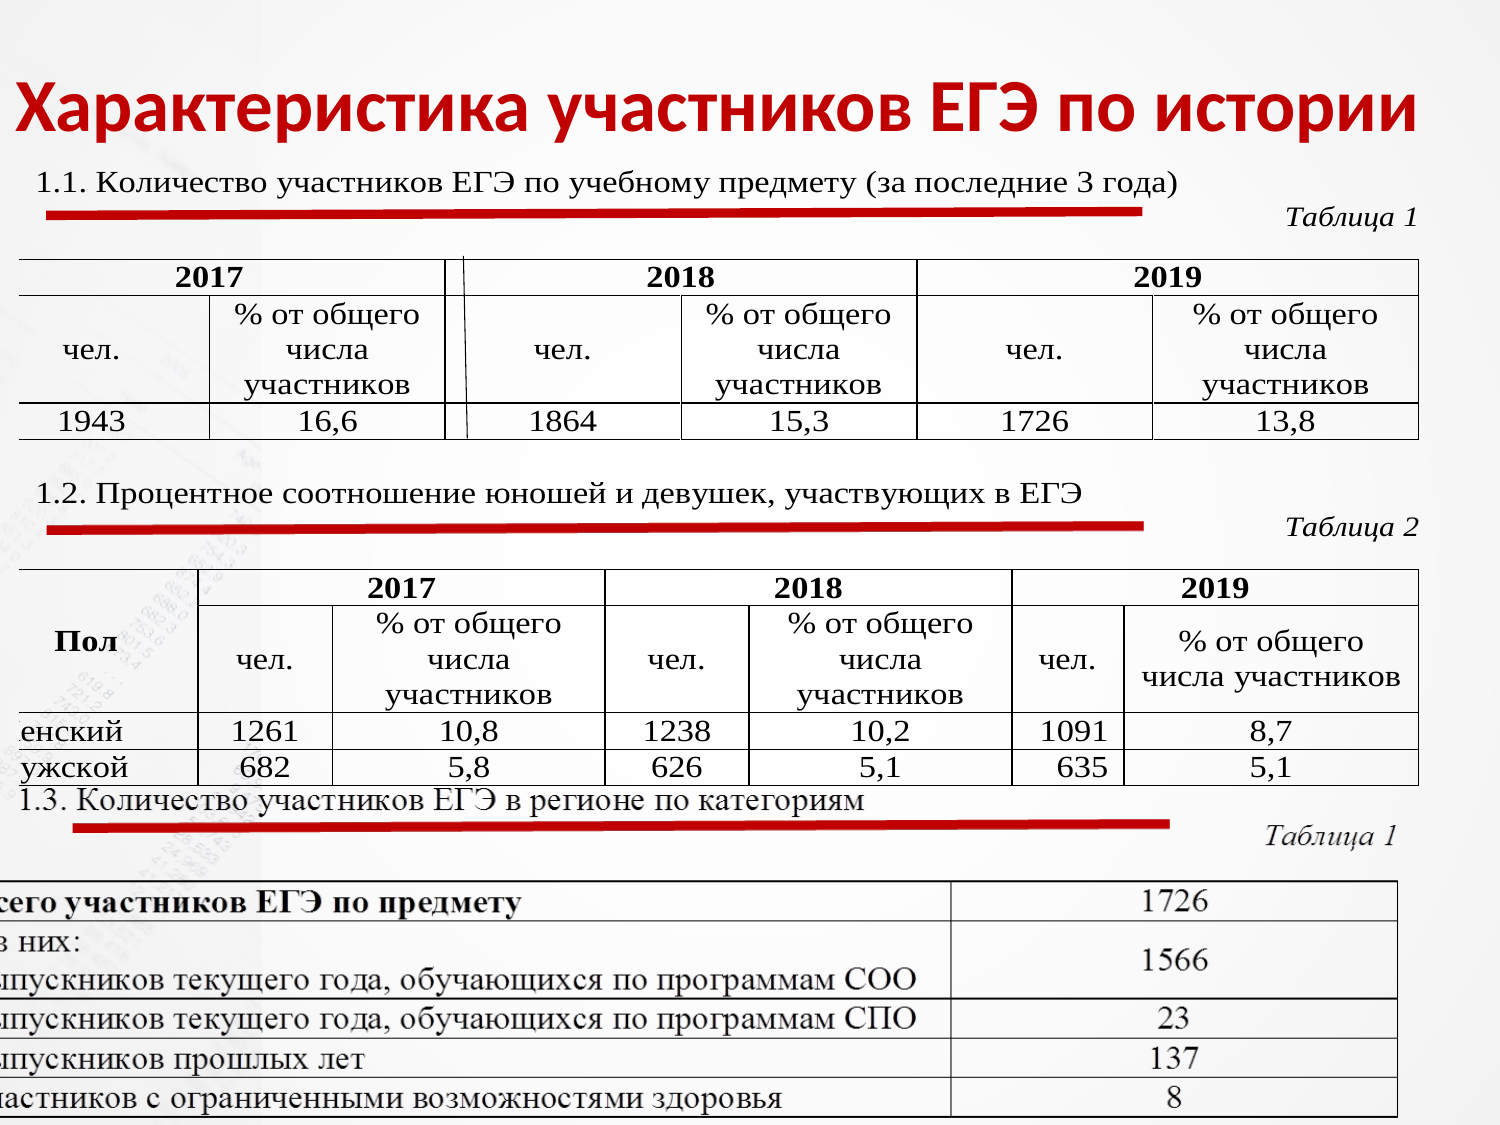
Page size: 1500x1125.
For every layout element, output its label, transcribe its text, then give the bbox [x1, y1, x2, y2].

picture [46, 521, 1144, 535]
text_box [46, 211, 1143, 216]
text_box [463, 255, 468, 439]
picture [0, 780, 1445, 1125]
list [19, 165, 1466, 822]
title Характеристика участников ЕГЭ по истории [0, 24, 1500, 189]
